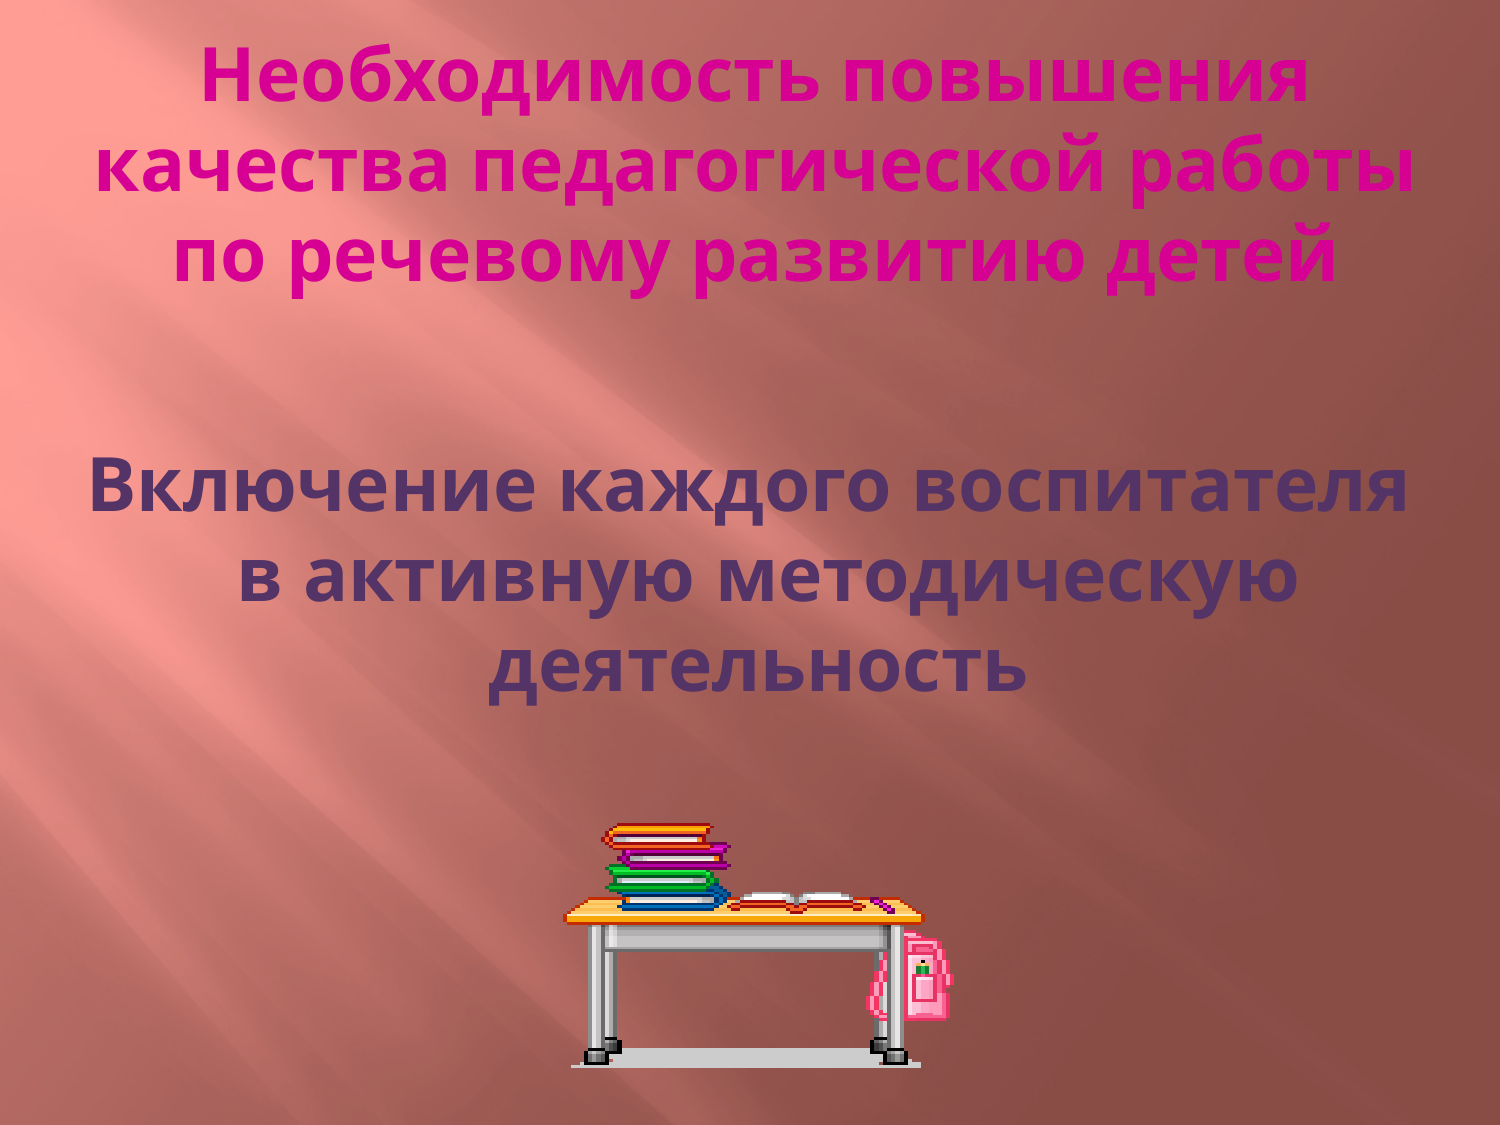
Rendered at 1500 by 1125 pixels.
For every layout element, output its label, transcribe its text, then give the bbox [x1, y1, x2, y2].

picture [559, 752, 959, 1068]
text_box Включение каждого воспитателя в активную методическую деятельность [67, 408, 1450, 714]
text_box Необходимость повышения качества педагогической работы по речевому развитию детей [64, 19, 1447, 304]
